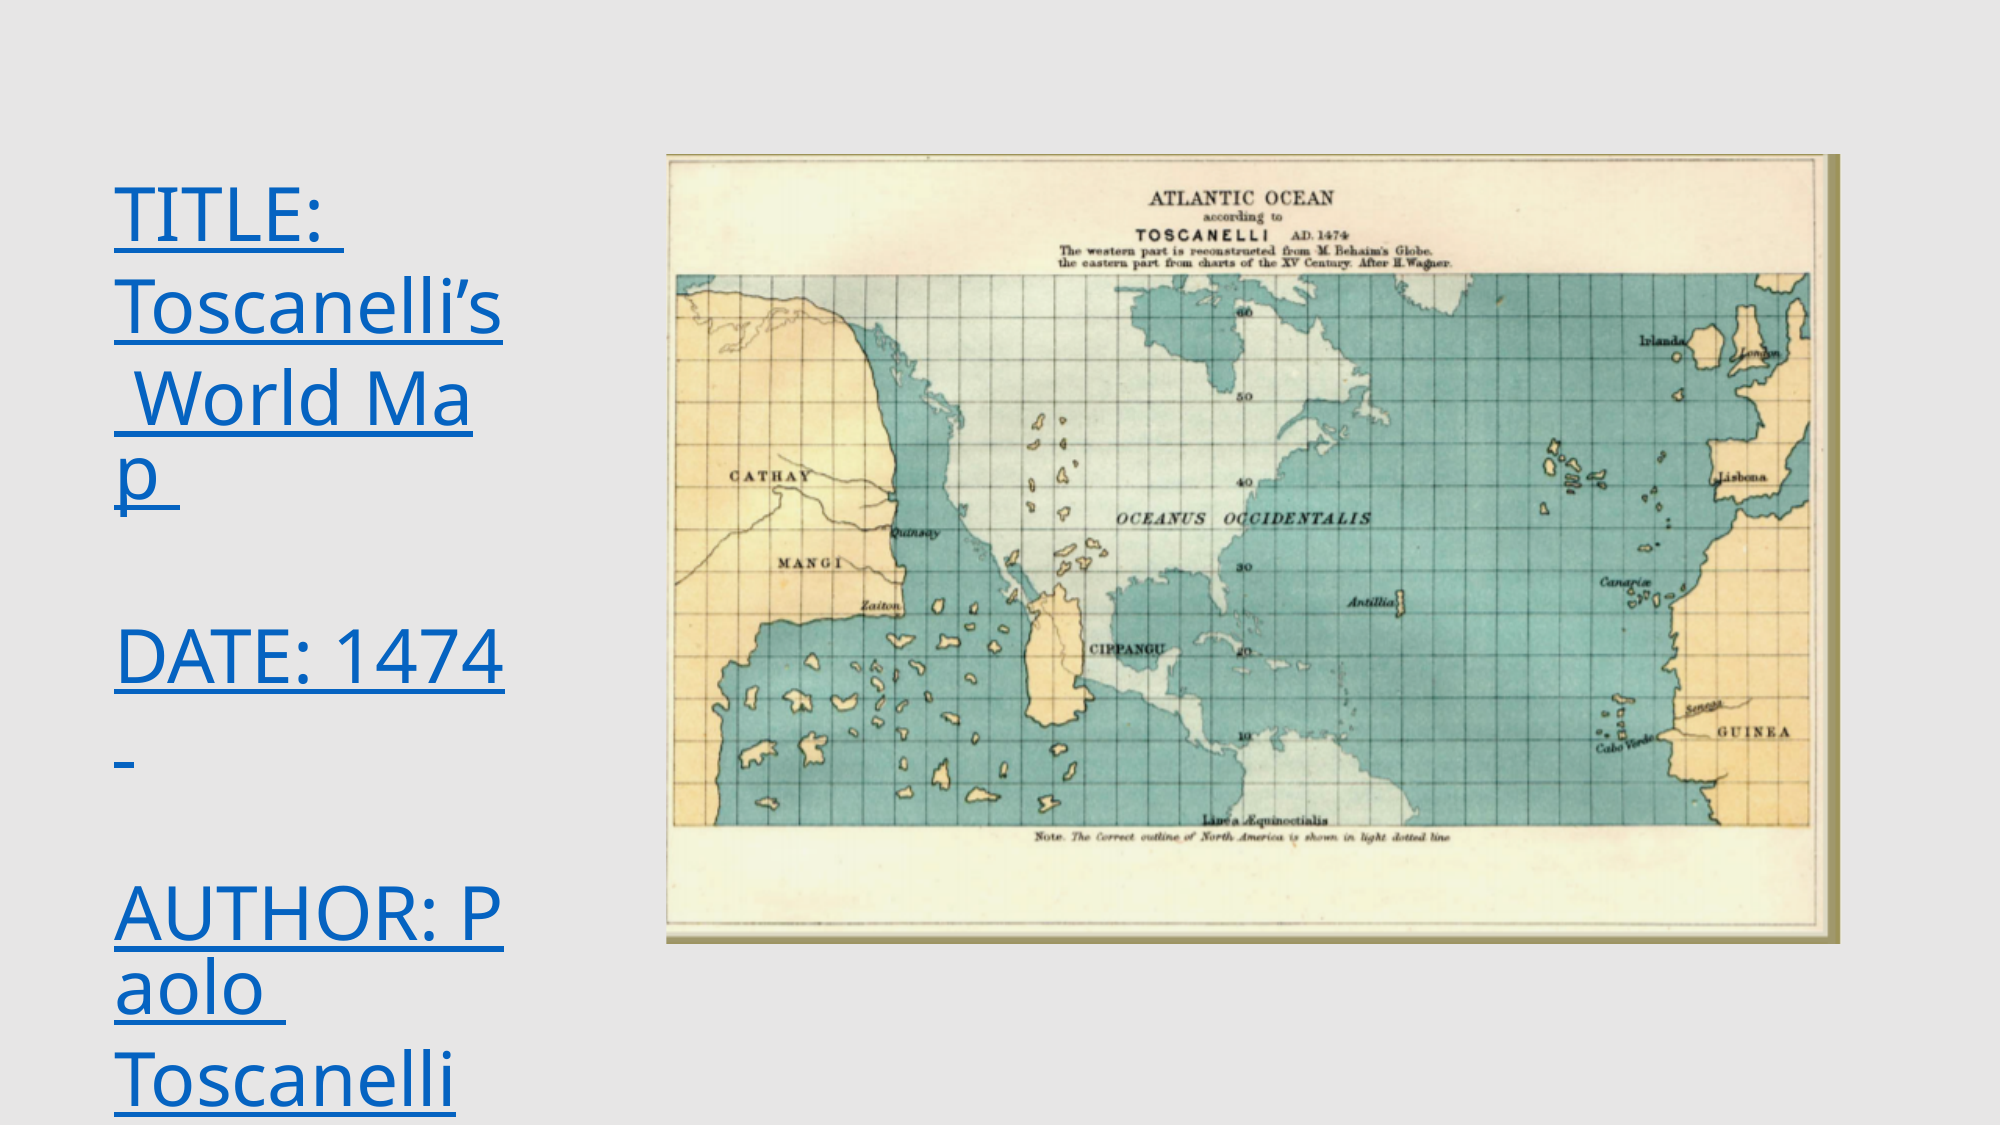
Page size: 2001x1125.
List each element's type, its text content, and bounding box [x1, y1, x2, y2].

title TITLE: Toscanelli’s World Map DATE: 1474 AUTHOR: Paolo Toscanelli [99, 104, 527, 968]
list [666, 154, 1842, 944]
